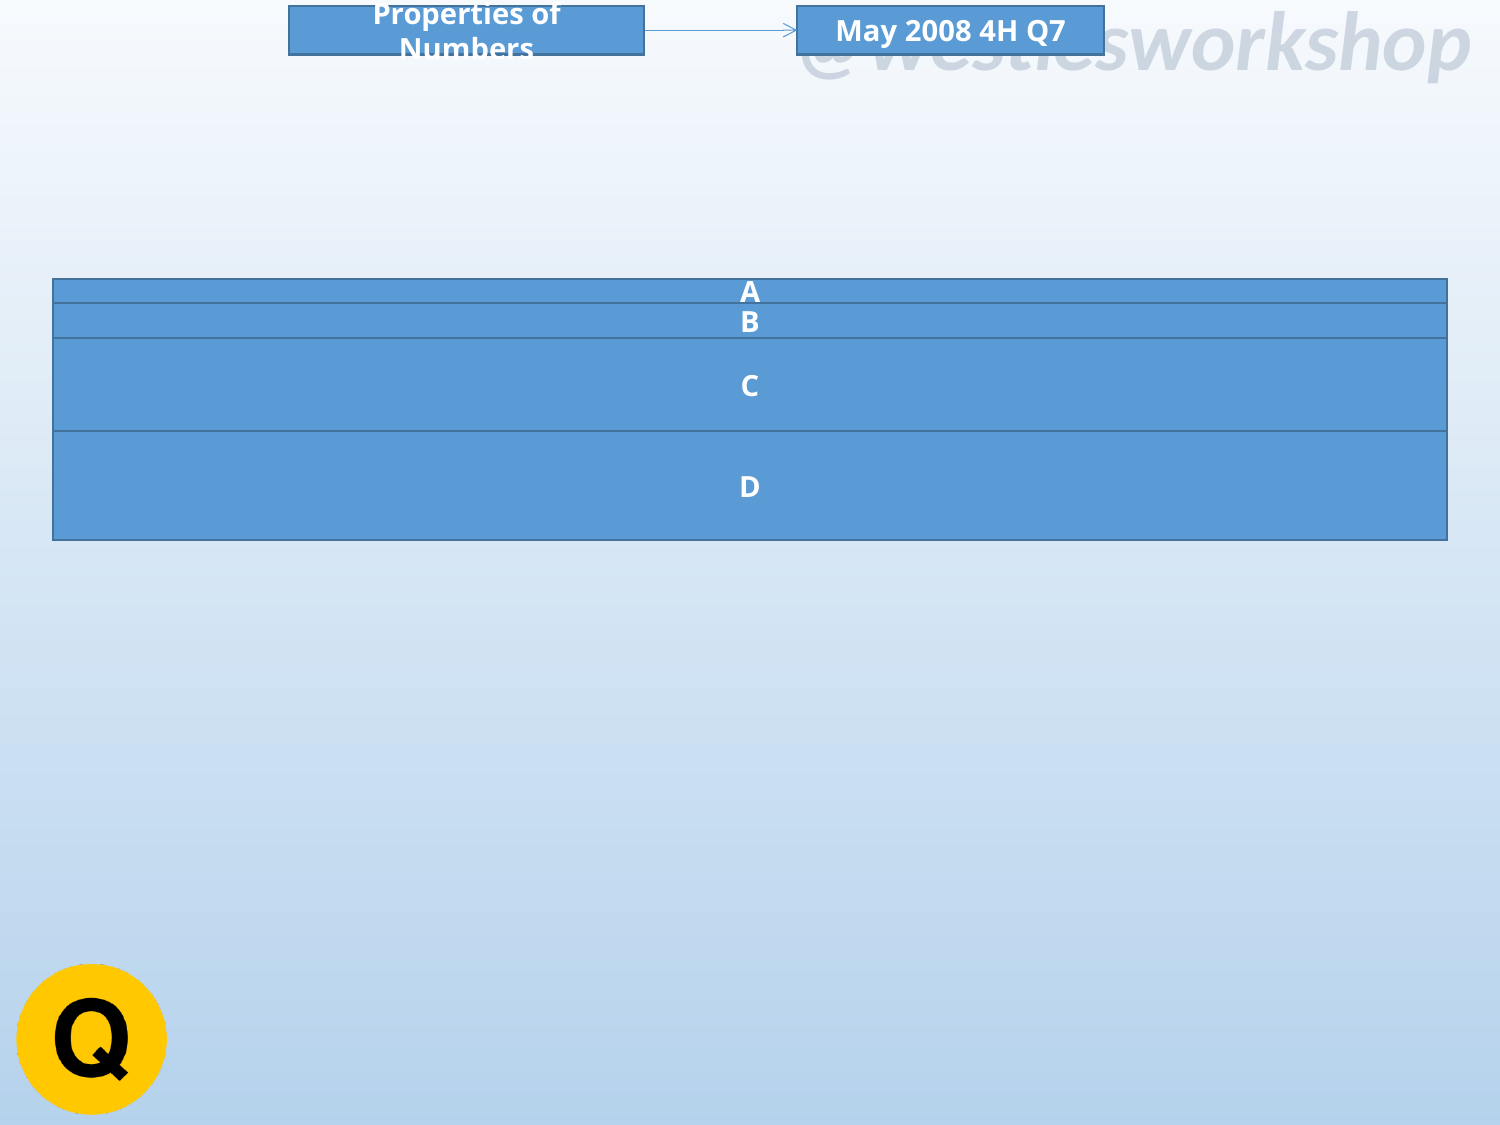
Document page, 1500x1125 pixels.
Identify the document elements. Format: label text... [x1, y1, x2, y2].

picture [53, 278, 1447, 540]
text_box Properties of Numbers [288, 5, 645, 56]
picture [0, 940, 191, 1125]
text_box May 2008 4H Q7 [796, 5, 1105, 56]
